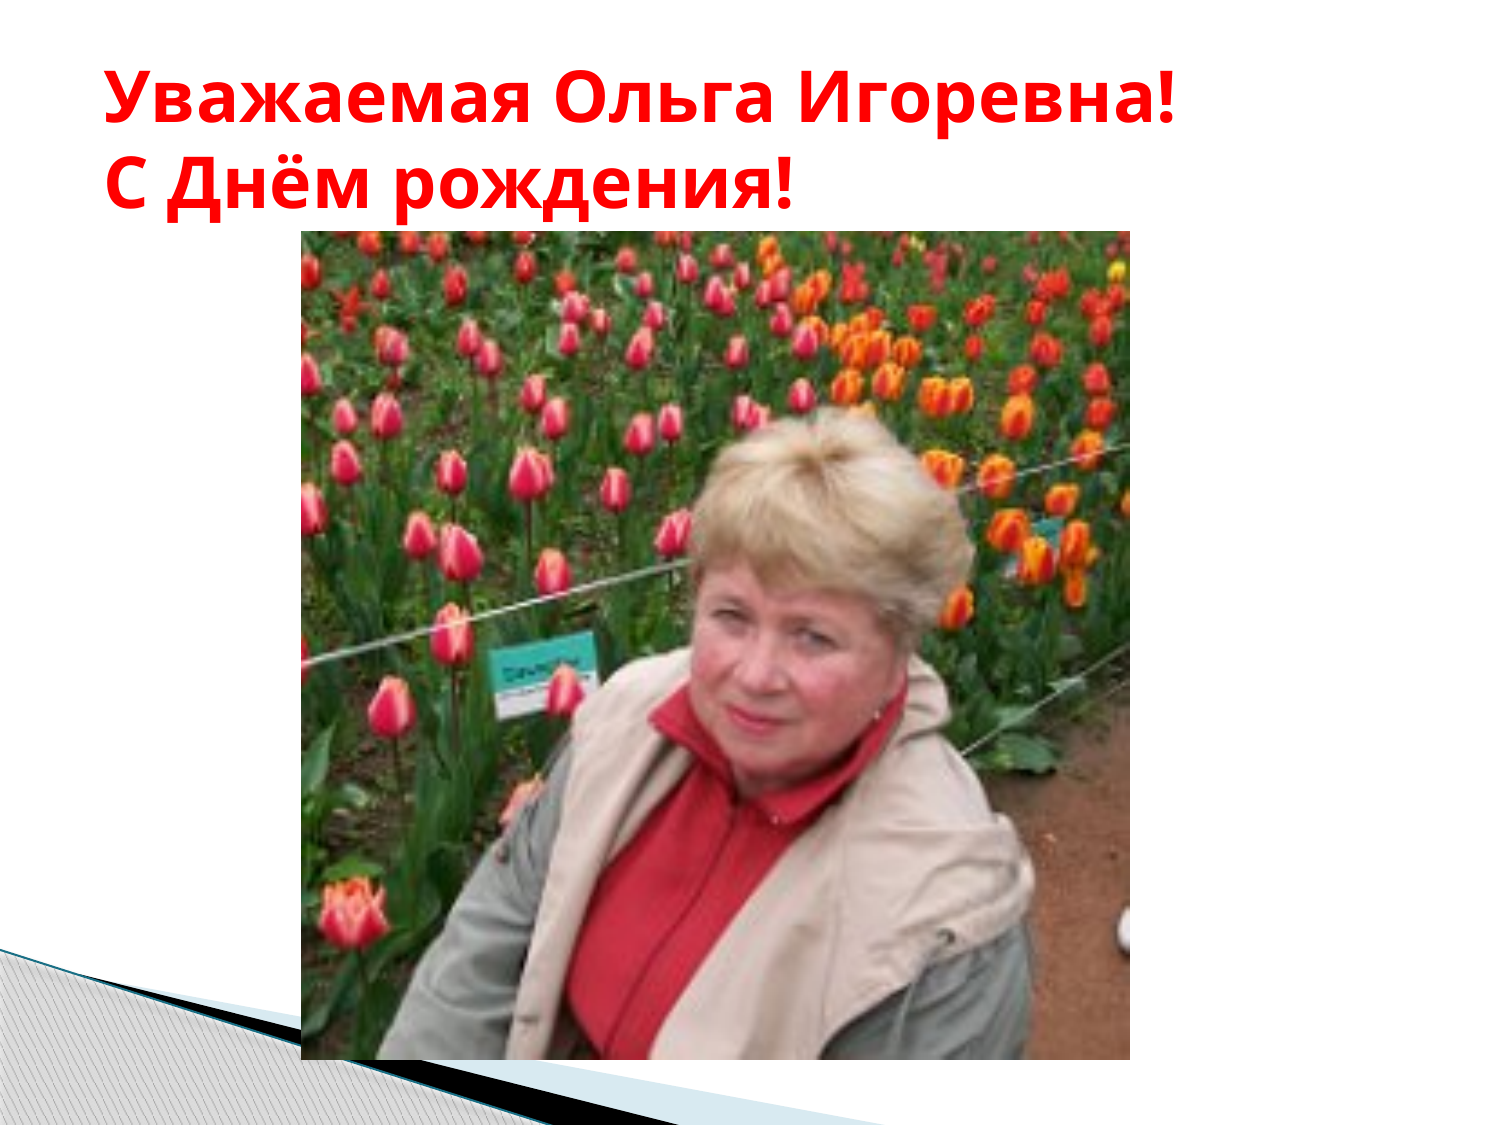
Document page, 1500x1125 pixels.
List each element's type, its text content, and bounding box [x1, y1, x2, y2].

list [300, 231, 1130, 1061]
title Уважаемая Ольга Игоревна! С Днём рождения! [88, 42, 1439, 231]
